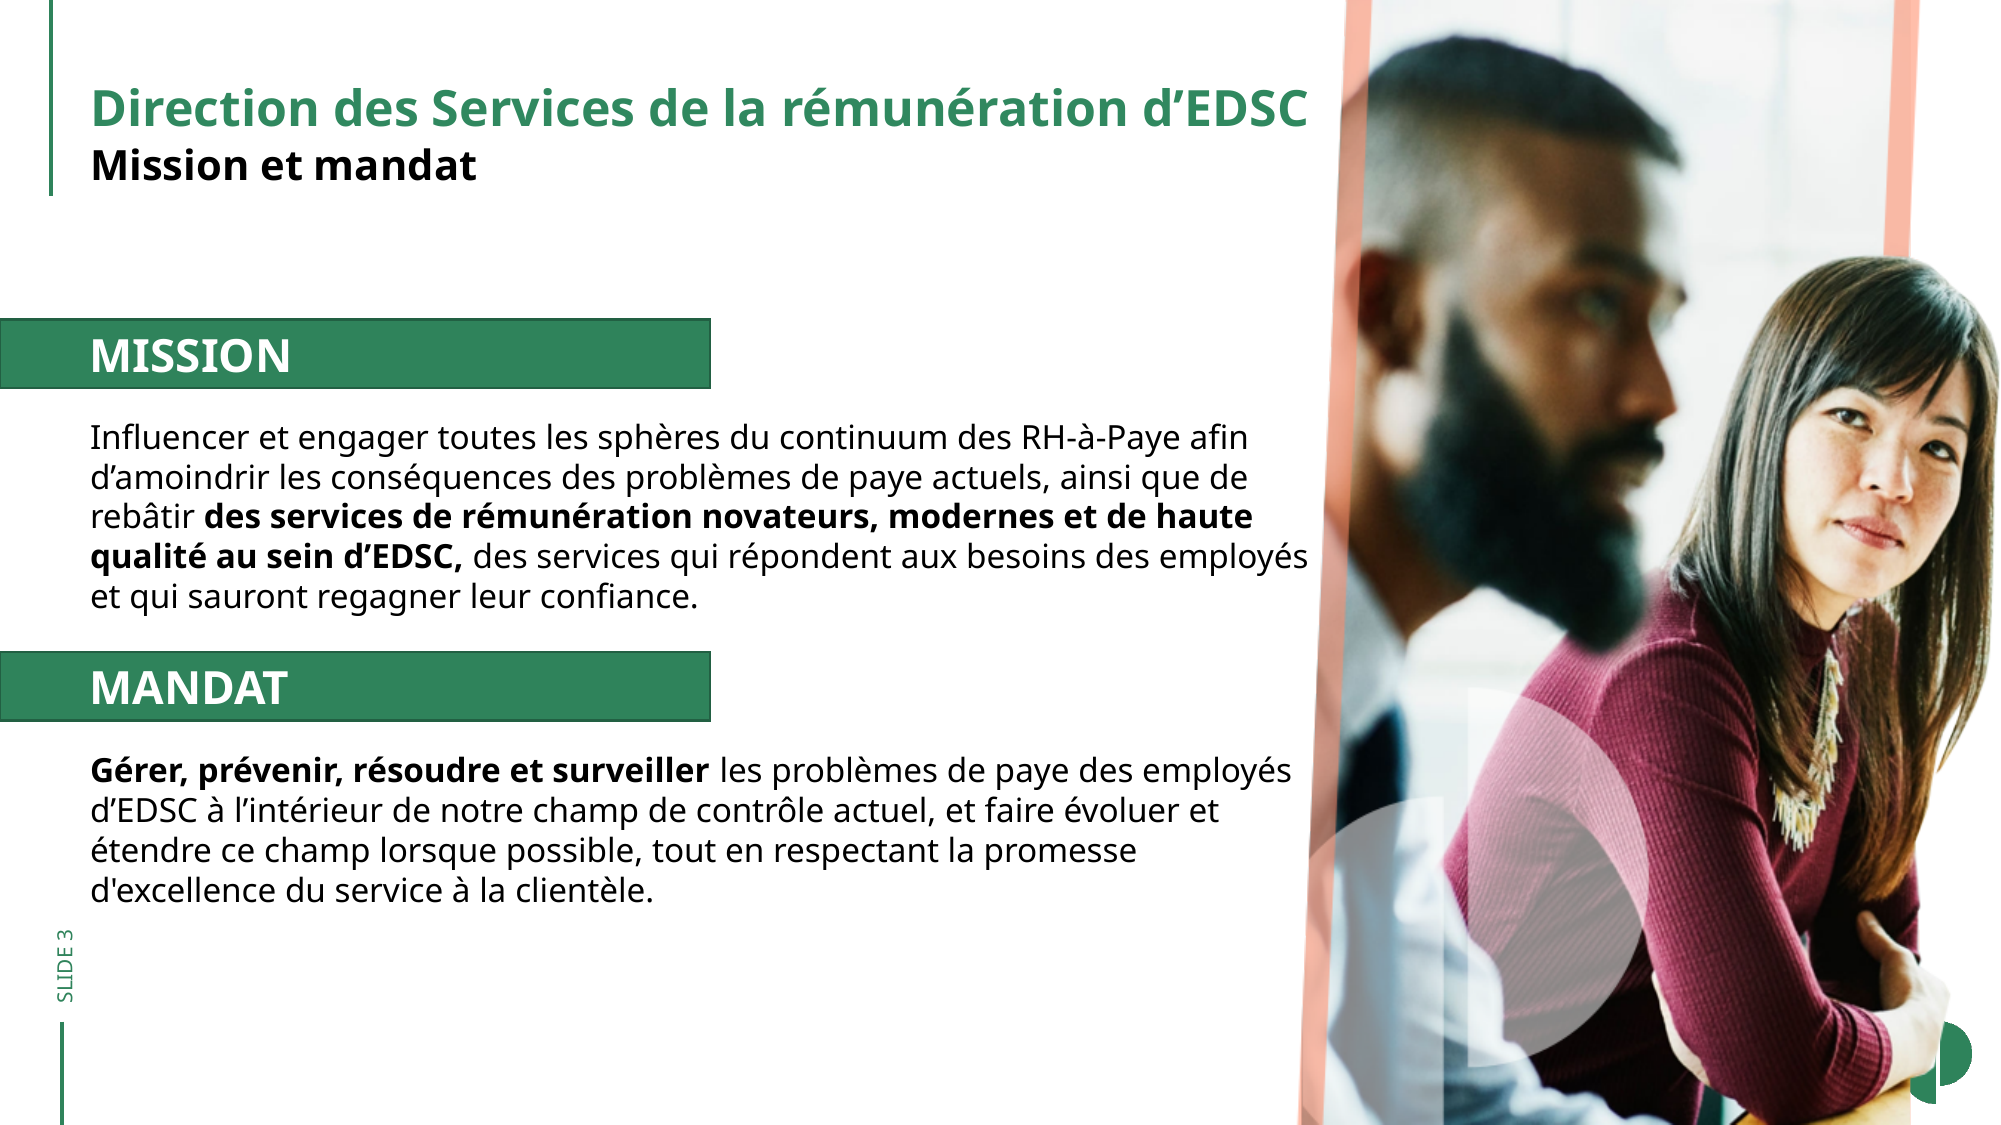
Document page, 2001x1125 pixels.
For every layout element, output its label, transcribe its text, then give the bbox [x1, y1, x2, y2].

title Direction des Services de la rémunération d’EDSC Mission et mandat [75, 39, 1263, 320]
text_box Influencer et engager toutes les sphères du continuum des RH-à-Paye afin d’amoindrir les conséquences des problèmes de paye actuels, ainsi que de rebâtir des services de rémunération novateurs, modernes et de haute qualité au sein d’EDSC, des services qui répondent aux besoins des employés et qui sauront regagner leur confiance. [75, 408, 1263, 630]
text_box MANDAT [0, 651, 711, 722]
text_box MISSION [0, 318, 711, 389]
picture [1263, 0, 2000, 1125]
text_box Gérer, prévenir, résoudre et surveiller les problèmes de paye des employés d’EDSC à l’intérieur de notre champ de contrôle actuel, et faire évoluer et étendre ce champ lorsque possible, tout en respectant la promesse d'excellence du service à la clientèle. [75, 741, 1263, 886]
